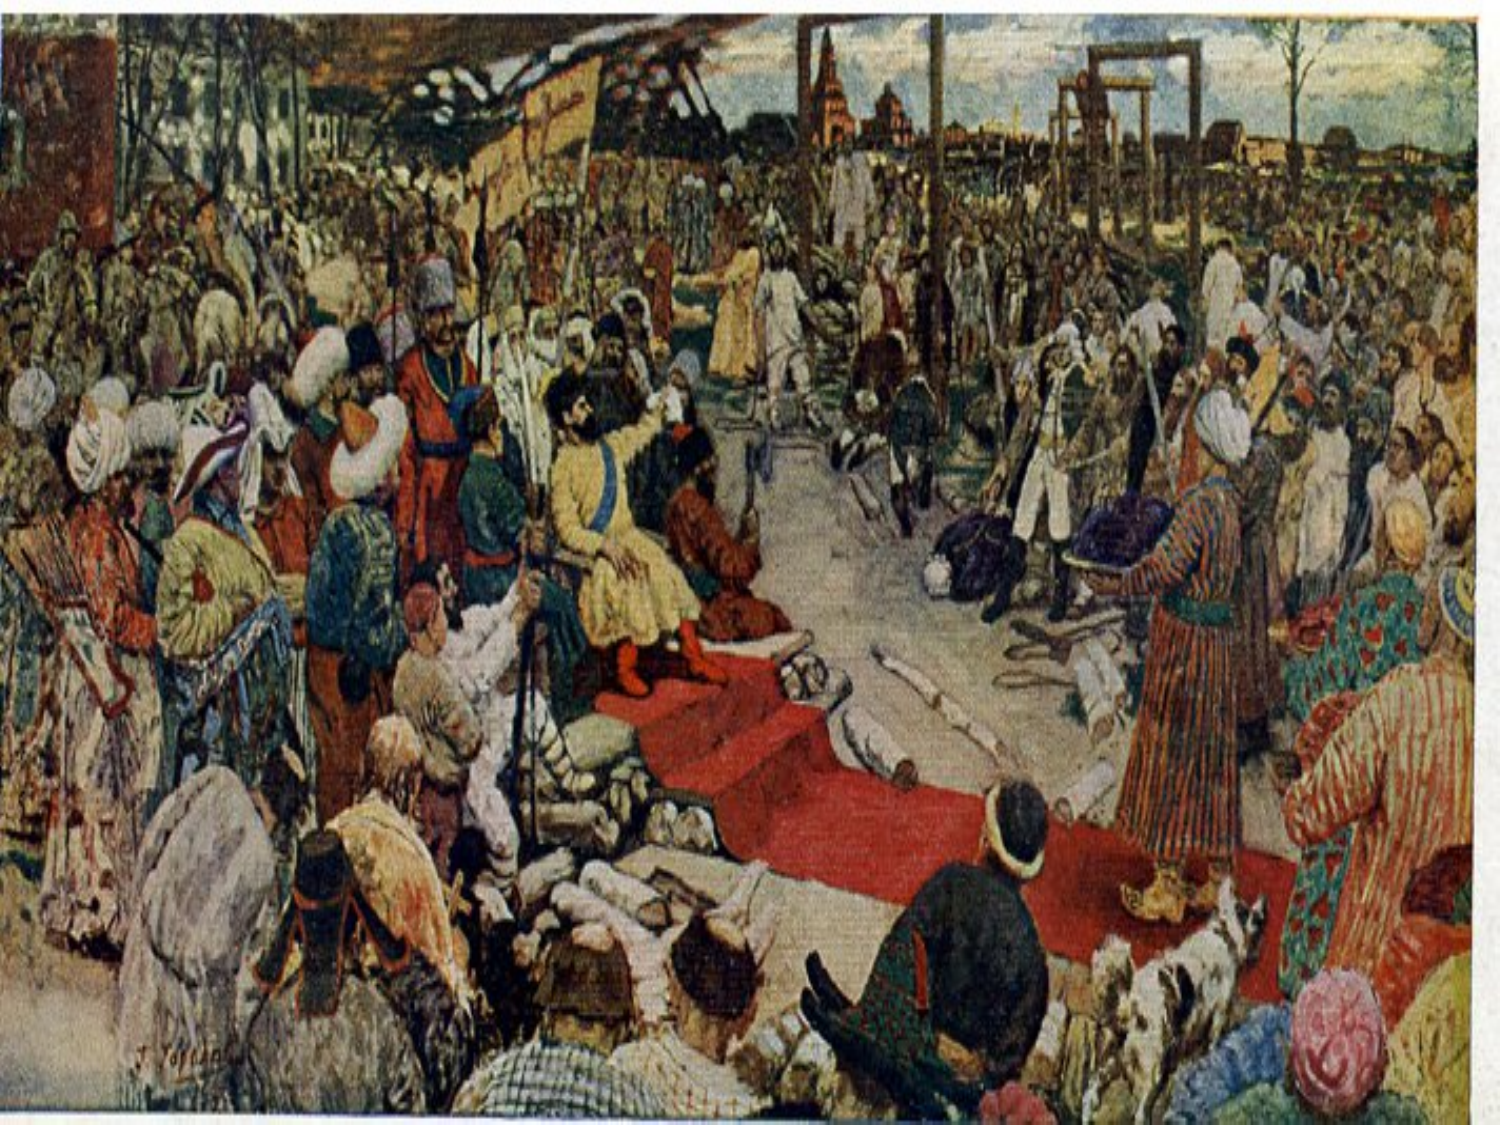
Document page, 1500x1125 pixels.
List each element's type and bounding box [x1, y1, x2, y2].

list [0, 0, 1500, 1125]
